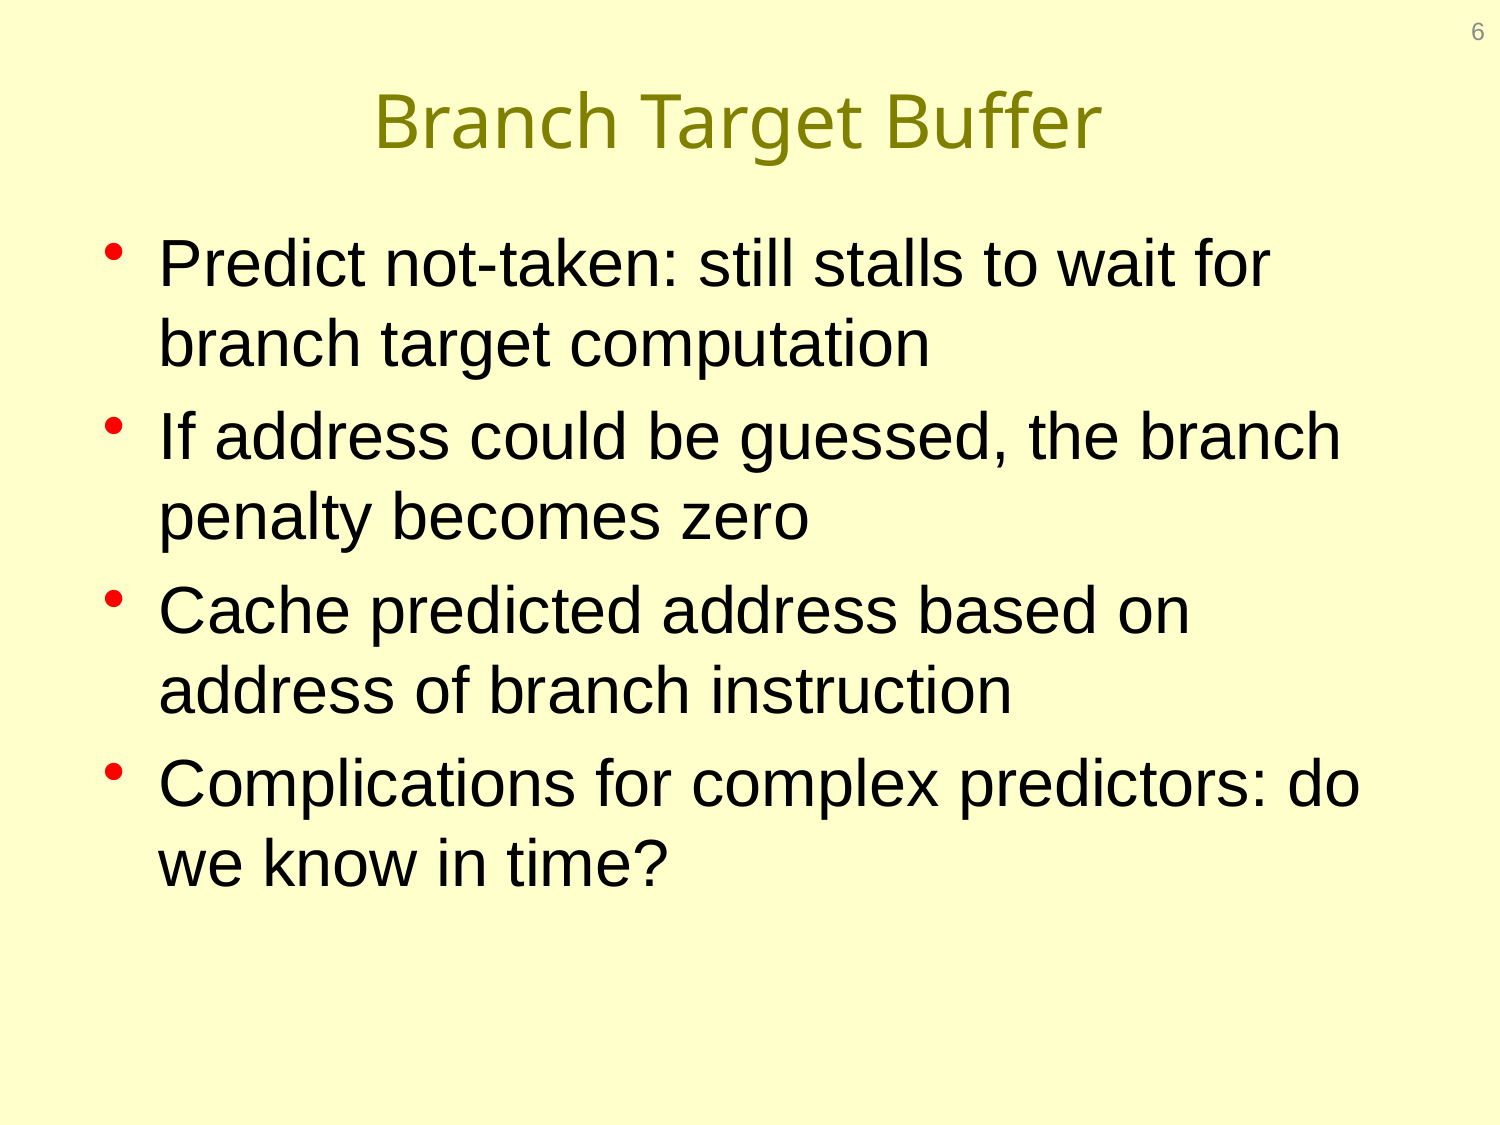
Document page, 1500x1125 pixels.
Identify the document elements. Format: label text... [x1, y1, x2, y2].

slide_number 6 [1150, 0, 1500, 61]
title Branch Target Buffer [87, 24, 1388, 212]
list Predict not-taken: still stalls to wait for branch target computation If address could be guessed, the branch penalty becomes zero Cache predicted address based on address of branch instruction Complications for complex predictors: do we know in time? [87, 212, 1388, 1076]
